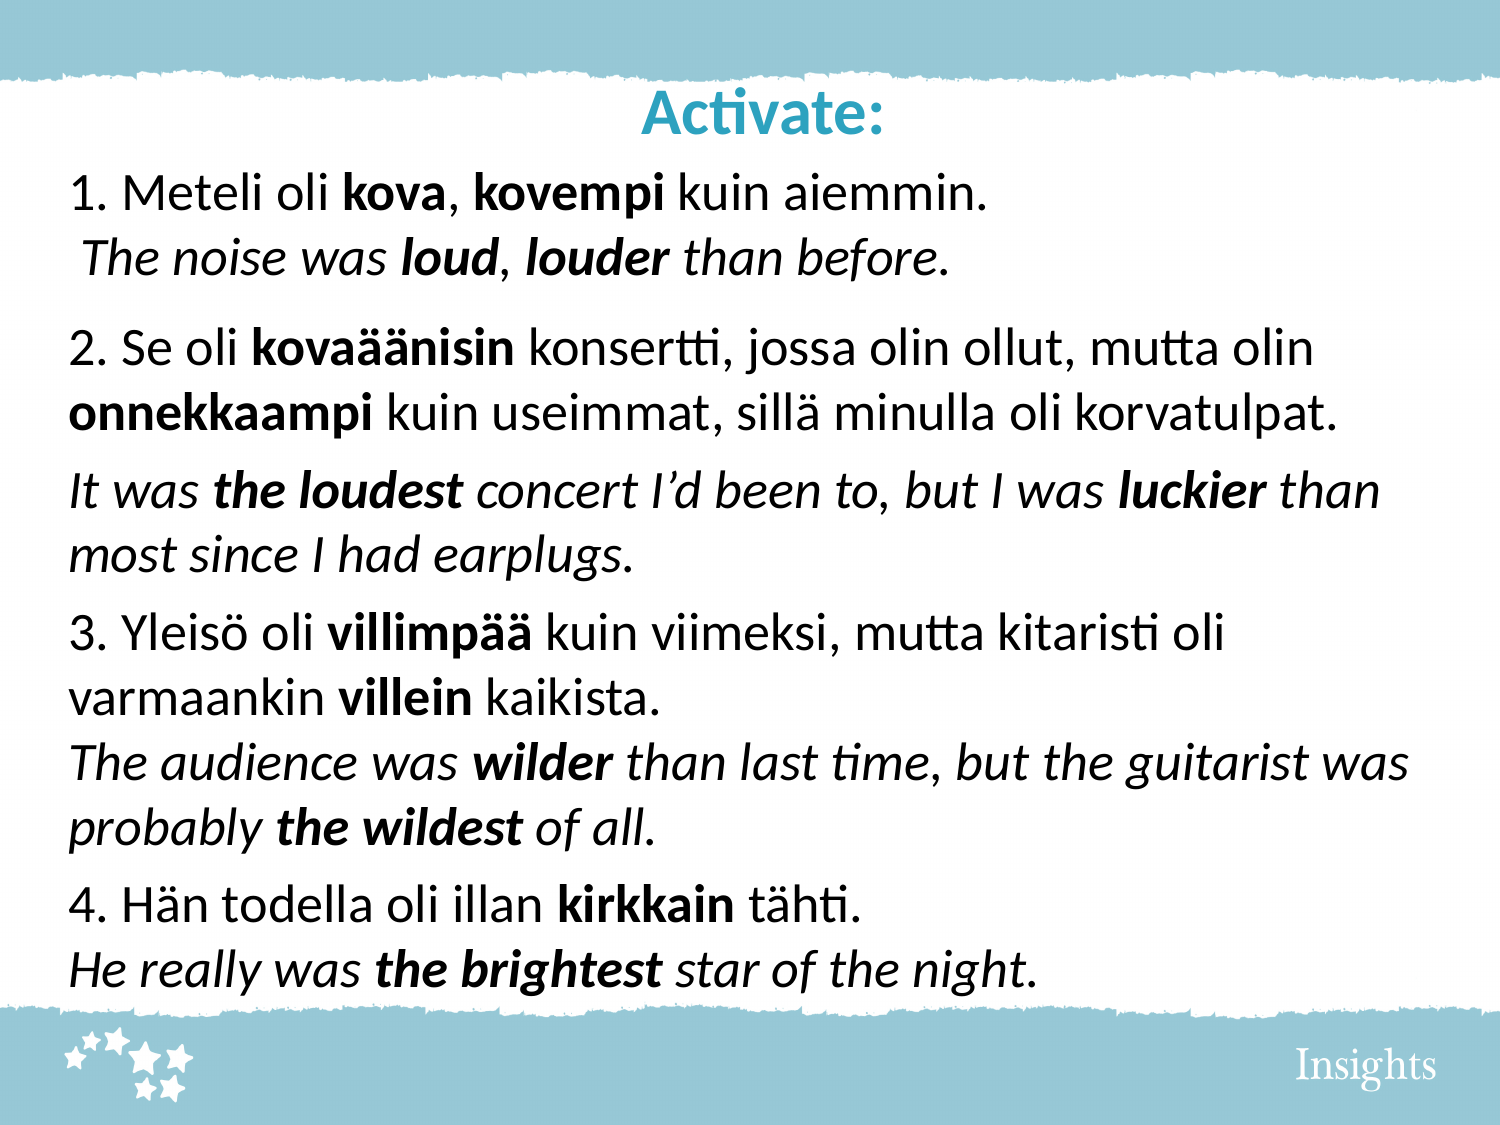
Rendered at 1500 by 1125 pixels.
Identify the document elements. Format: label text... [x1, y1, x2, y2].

title Activate: [88, 54, 1439, 149]
picture [0, 0, 1500, 1125]
list 1. Meteli oli kova, kovempi kuin aiemmin. The noise was loud, louder than before. 2. Se oli kovaäänisin konsertti, jossa olin ollut, mutta olin onnekkaampi kuin useimmat, sillä minulla oli korvatulpat. It was the loudest concert I’d been to, but I was luckier than most since I had earplugs. 3. Yleisö oli villimpää kuin viimeksi, mutta kitaristi oli varmaankin villein kaikista. The audience was wilder than last time, but the guitarist was probably the wildest of all. 4. Hän todella oli illan kirkkain tähti. He really was the brightest star of the night. [53, 149, 1459, 1024]
